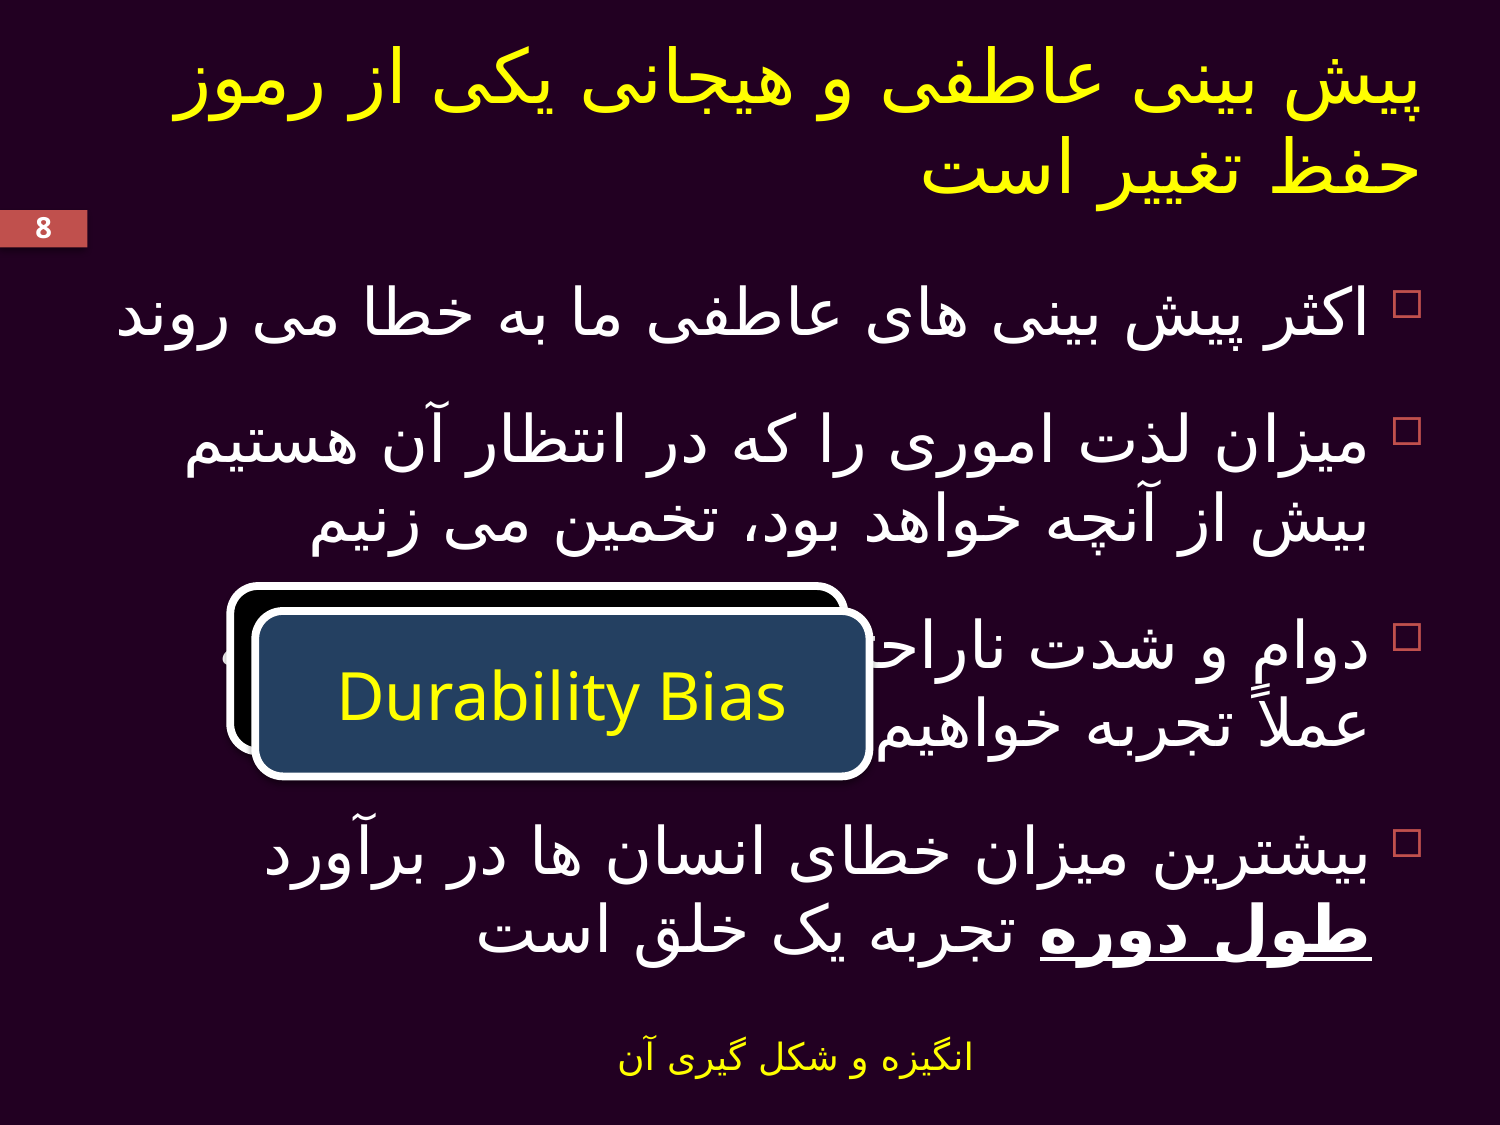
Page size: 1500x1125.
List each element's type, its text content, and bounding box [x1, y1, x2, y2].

text_box خطای پایداری [226, 582, 848, 754]
footer انگیزه و شکل گیری آن [99, 1024, 990, 1085]
slide_number 8 [0, 208, 88, 249]
list اکثر پیش بینی های عاطفی ما به خطا می روند میزان لذت اموری را که در انتظار آن هستیم بیش از آنچه خواهد بود، تخمین می زنیم دوام و شدت ناراحتی ها را نیز بیش از آنچه عملاً تجربه خواهیم کرد، برآورد می کنیم بیشترین میزان خطای انسان ها در برآورد طول دوره تجربه یک خلق است [100, 262, 1438, 1000]
text_box Durability Bias [251, 607, 874, 781]
title پیش بینی عاطفی و هیجانی یکی از رموز حفظ تغییر است [76, 37, 1438, 200]
